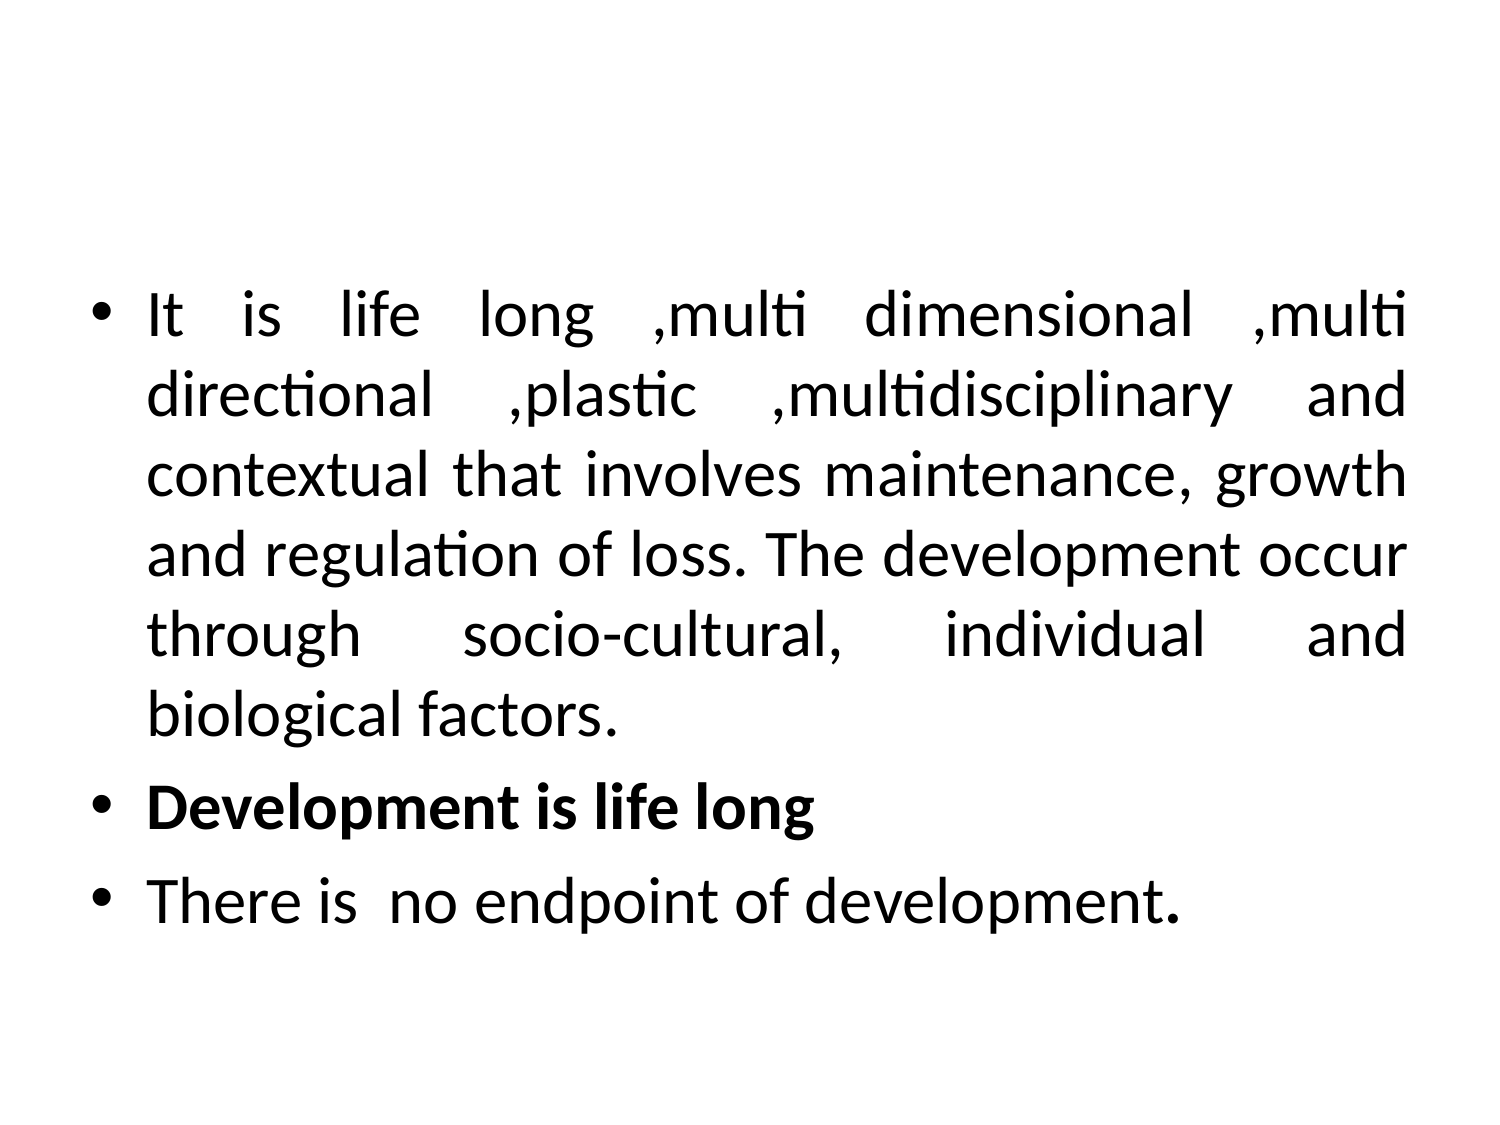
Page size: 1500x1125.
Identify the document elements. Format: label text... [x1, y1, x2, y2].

list It is life long ,multi dimensional ,multi directional ,plastic ,multidisciplinary and contextual that involves maintenance, growth and regulation of loss. The development occur through socio-cultural, individual and biological factors. Development is life long There is no endpoint of development. [75, 262, 1425, 1005]
